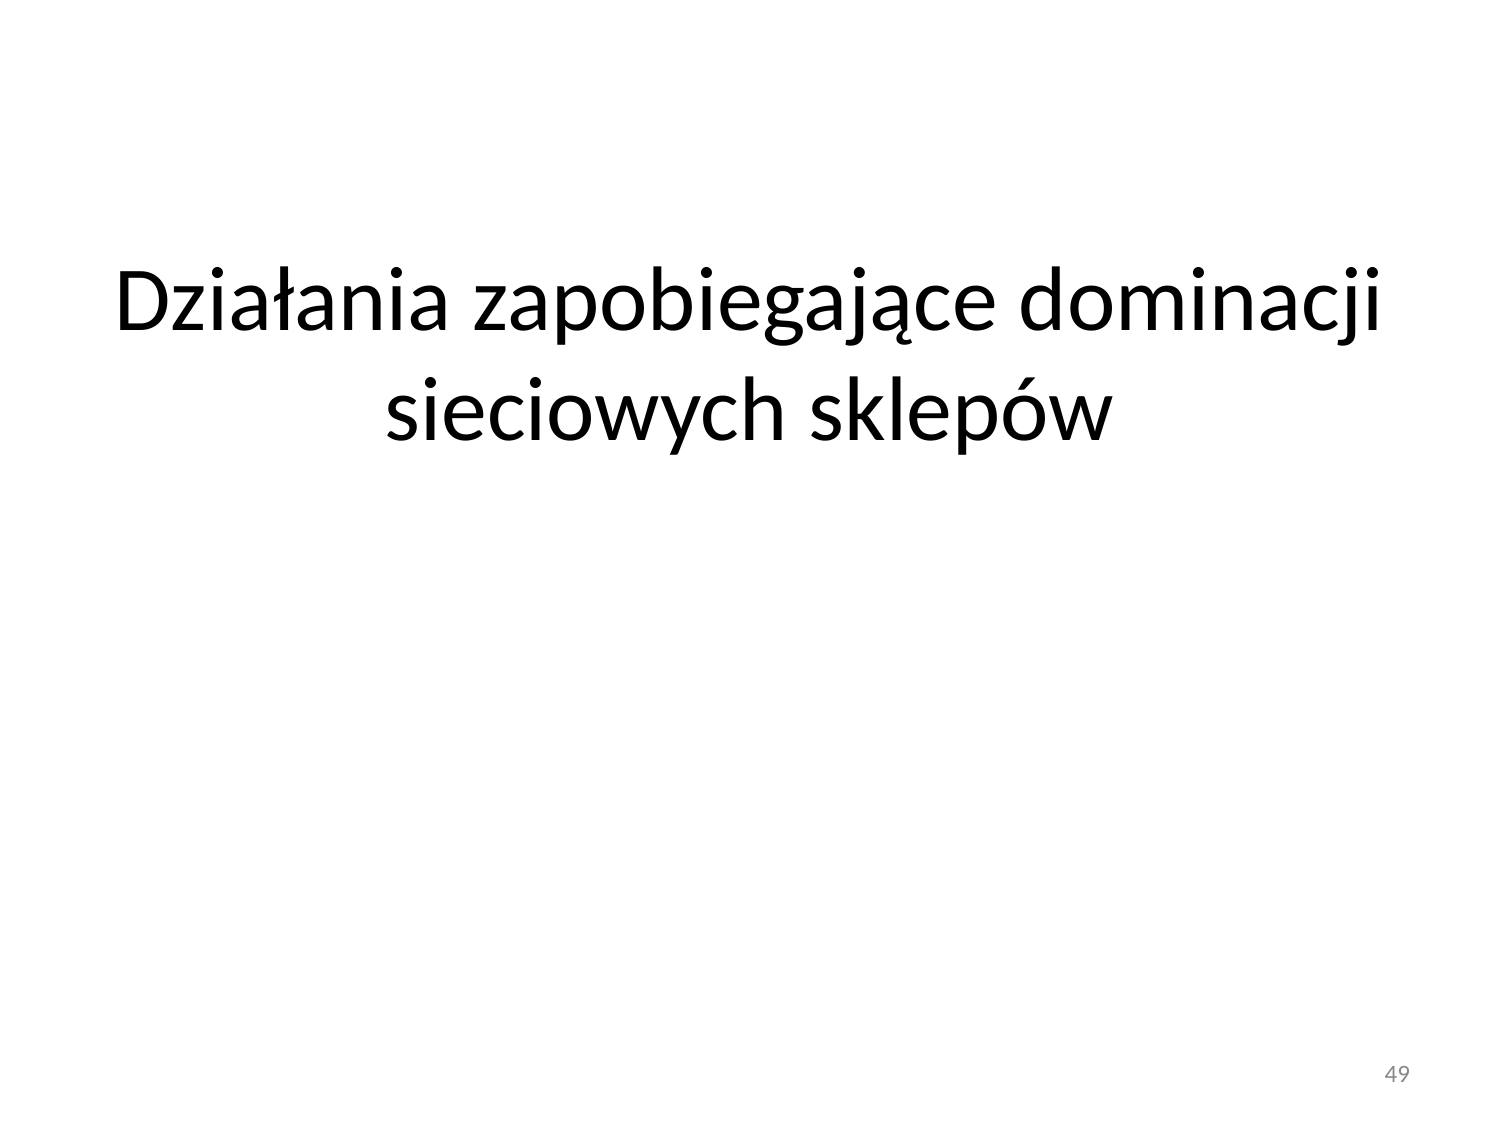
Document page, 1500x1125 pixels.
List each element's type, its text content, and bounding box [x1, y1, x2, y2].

slide_number 49 [1074, 1042, 1425, 1103]
title Działania zapobiegające dominacji sieciowych sklepów [75, 255, 1425, 443]
